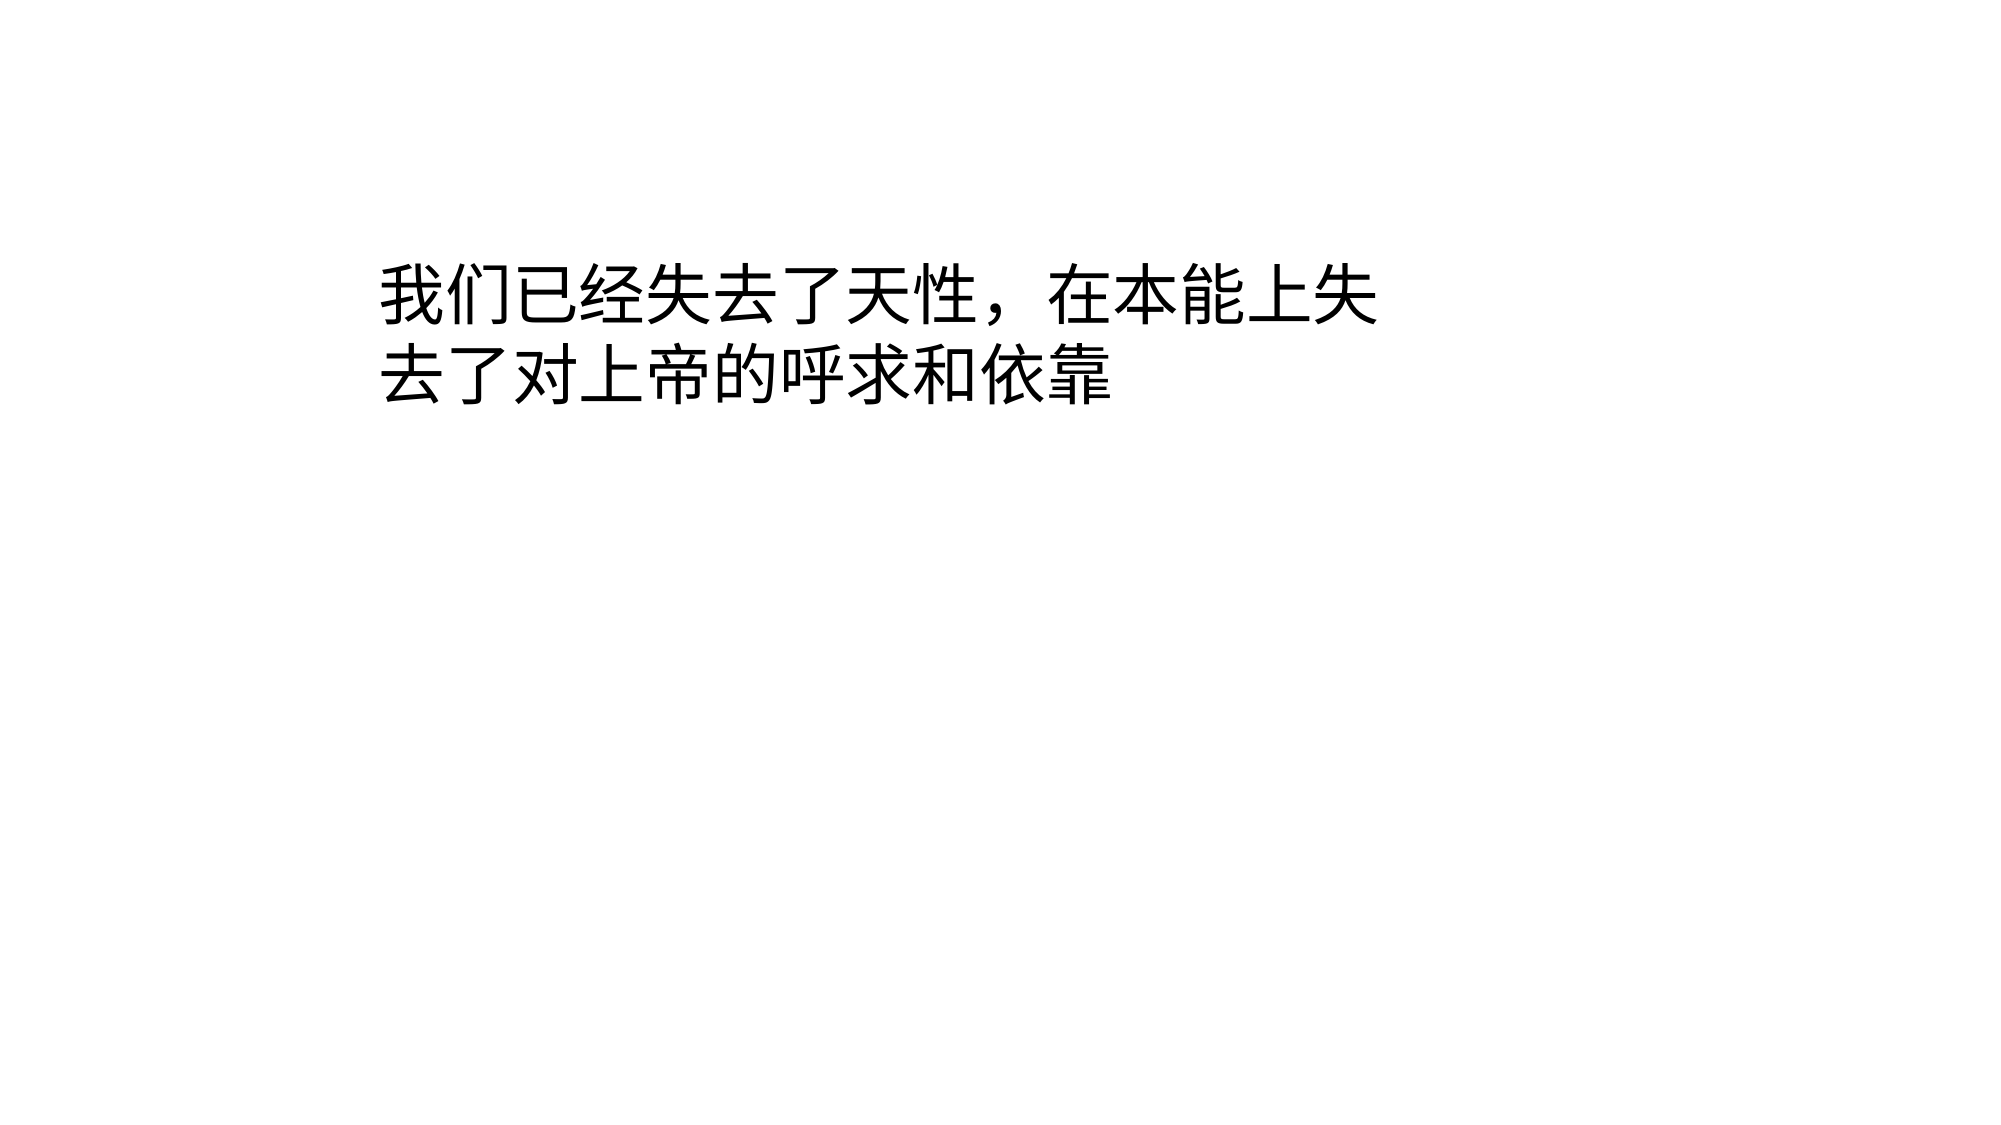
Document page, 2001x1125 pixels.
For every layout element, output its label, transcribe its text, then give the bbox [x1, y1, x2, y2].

text_box 我们已经失去了天性，在本能上失去了对上帝的呼求和依靠 [364, 245, 1450, 420]
